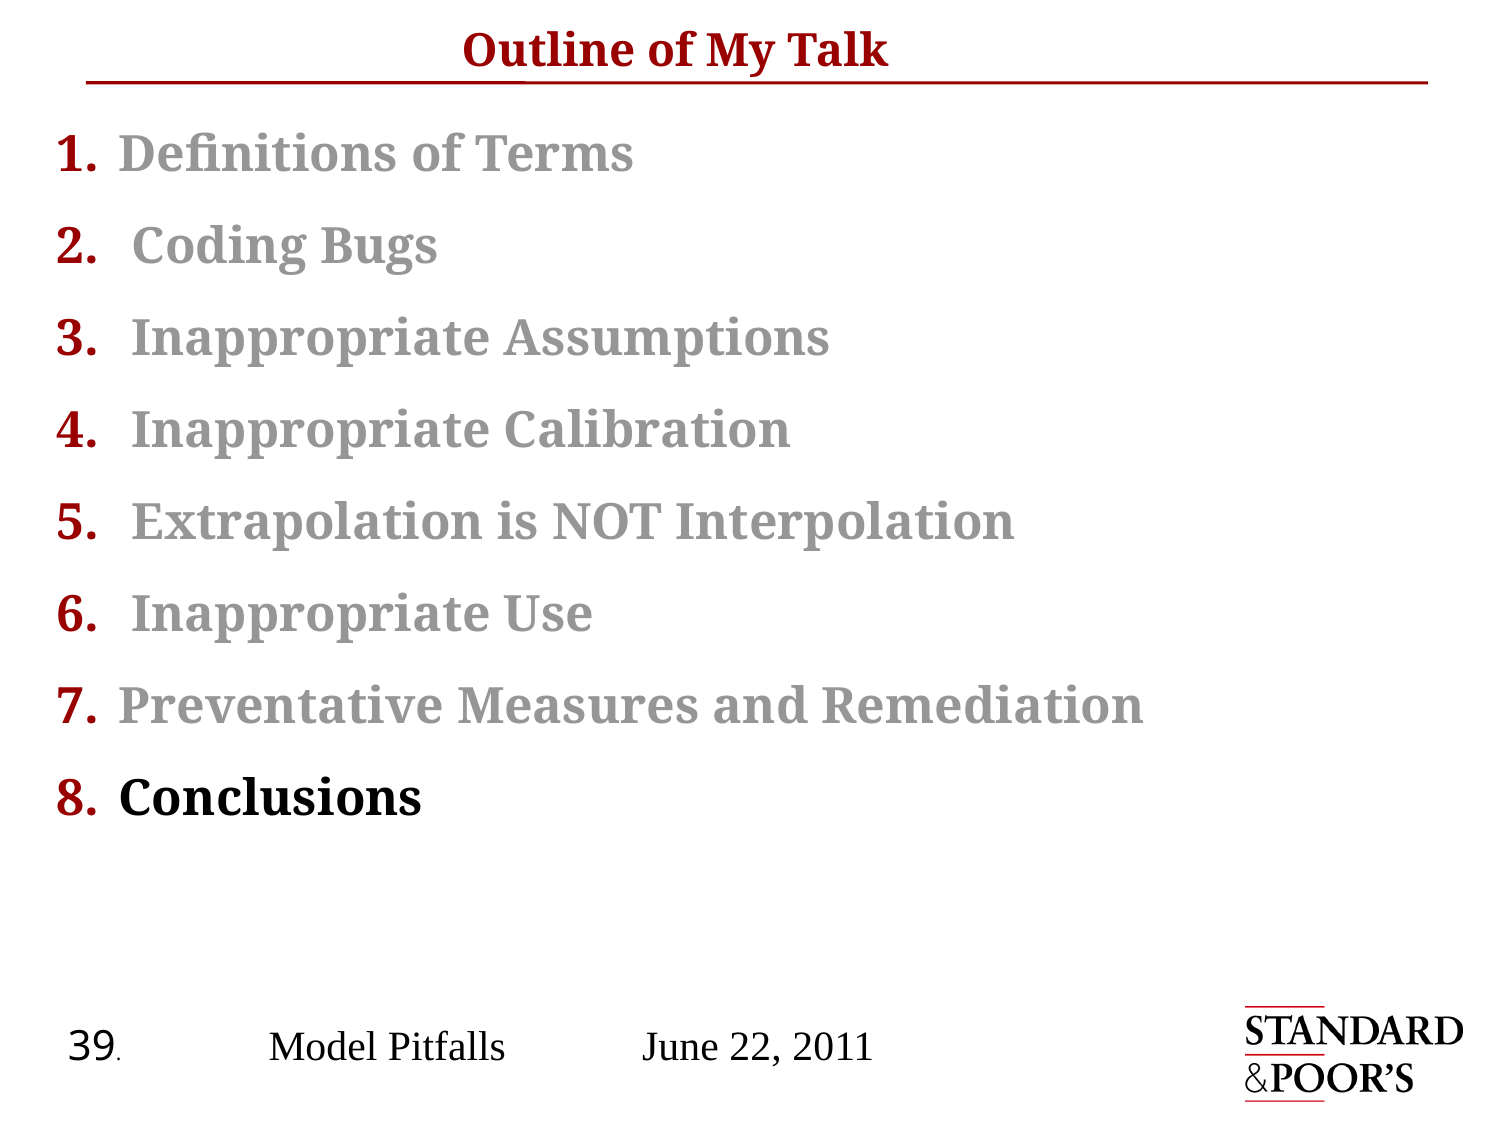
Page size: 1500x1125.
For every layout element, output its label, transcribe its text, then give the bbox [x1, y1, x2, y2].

title Outline of My Talk [73, 8, 1277, 85]
picture [1245, 1006, 1463, 1102]
list Definitions of Terms Coding Bugs Inappropriate Assumptions Inappropriate Calibration Extrapolation is NOT Interpolation Inappropriate Use Preventative Measures and Remediation Conclusions [41, 101, 1436, 988]
